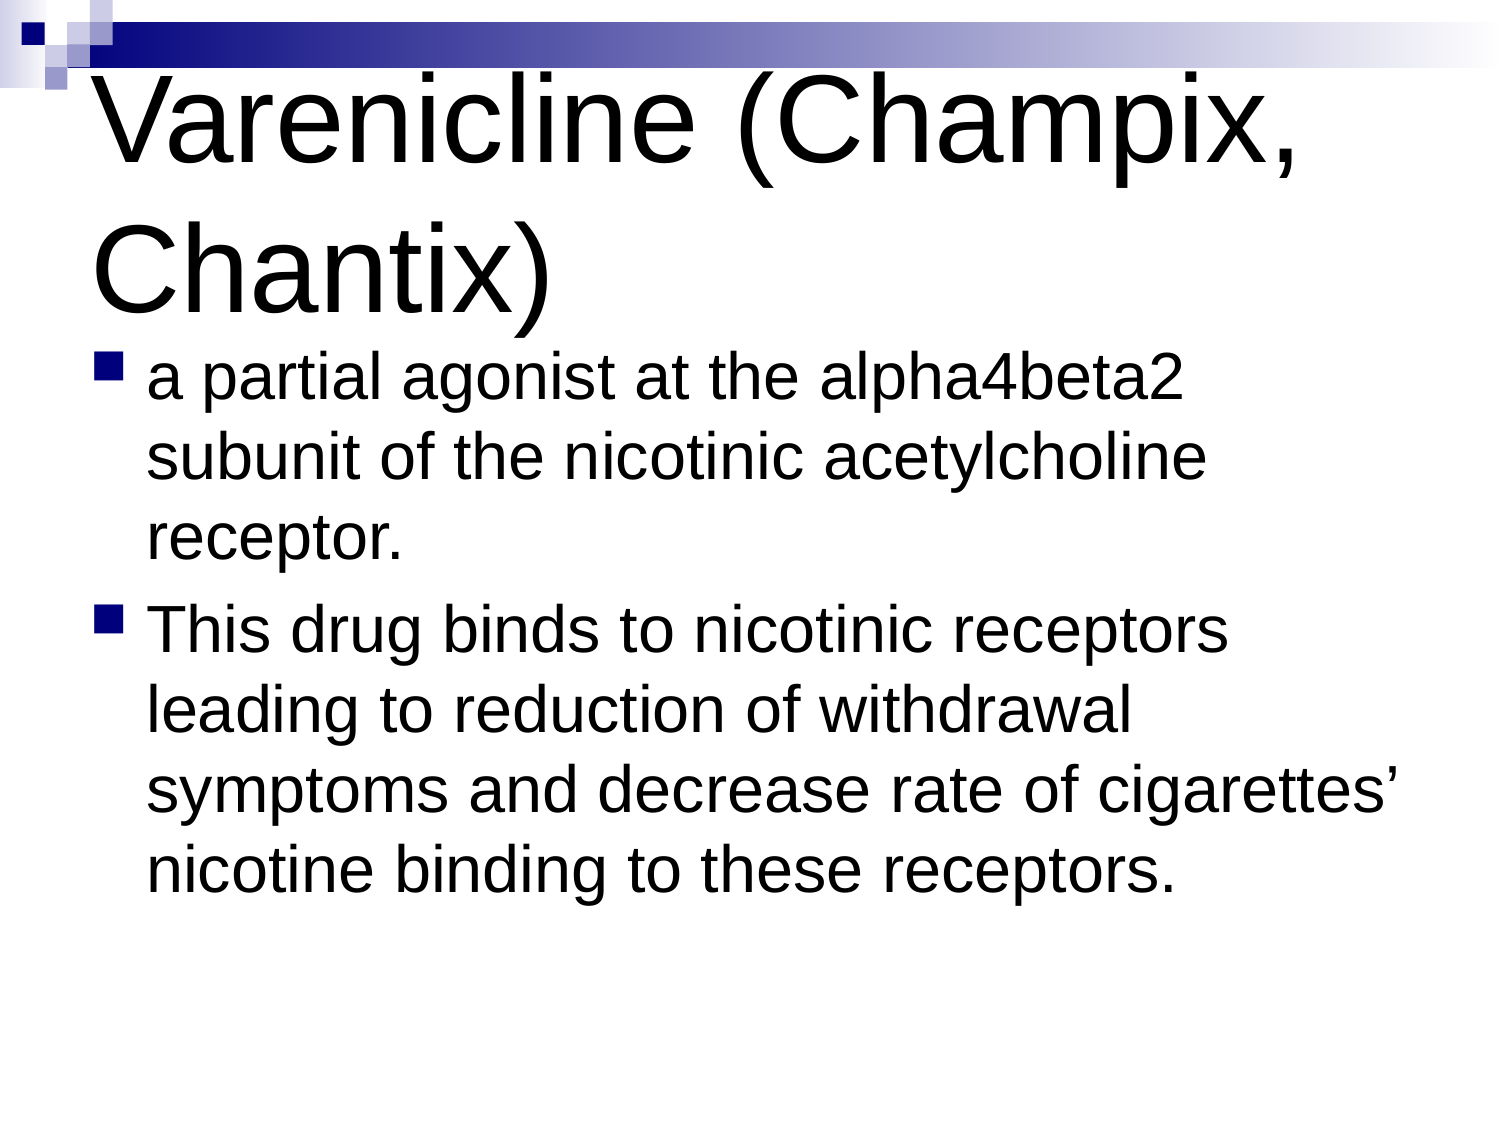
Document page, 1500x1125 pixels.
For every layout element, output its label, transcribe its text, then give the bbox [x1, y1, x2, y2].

title Varenicline (Champix, Chantix) [74, 74, 1426, 301]
list a partial agonist at the alpha4beta2 subunit of the nicotinic acetylcholine receptor. This drug binds to nicotinic receptors leading to reduction of withdrawal symptoms and decrease rate of cigarettes’ nicotine binding to these receptors. [74, 324, 1426, 963]
